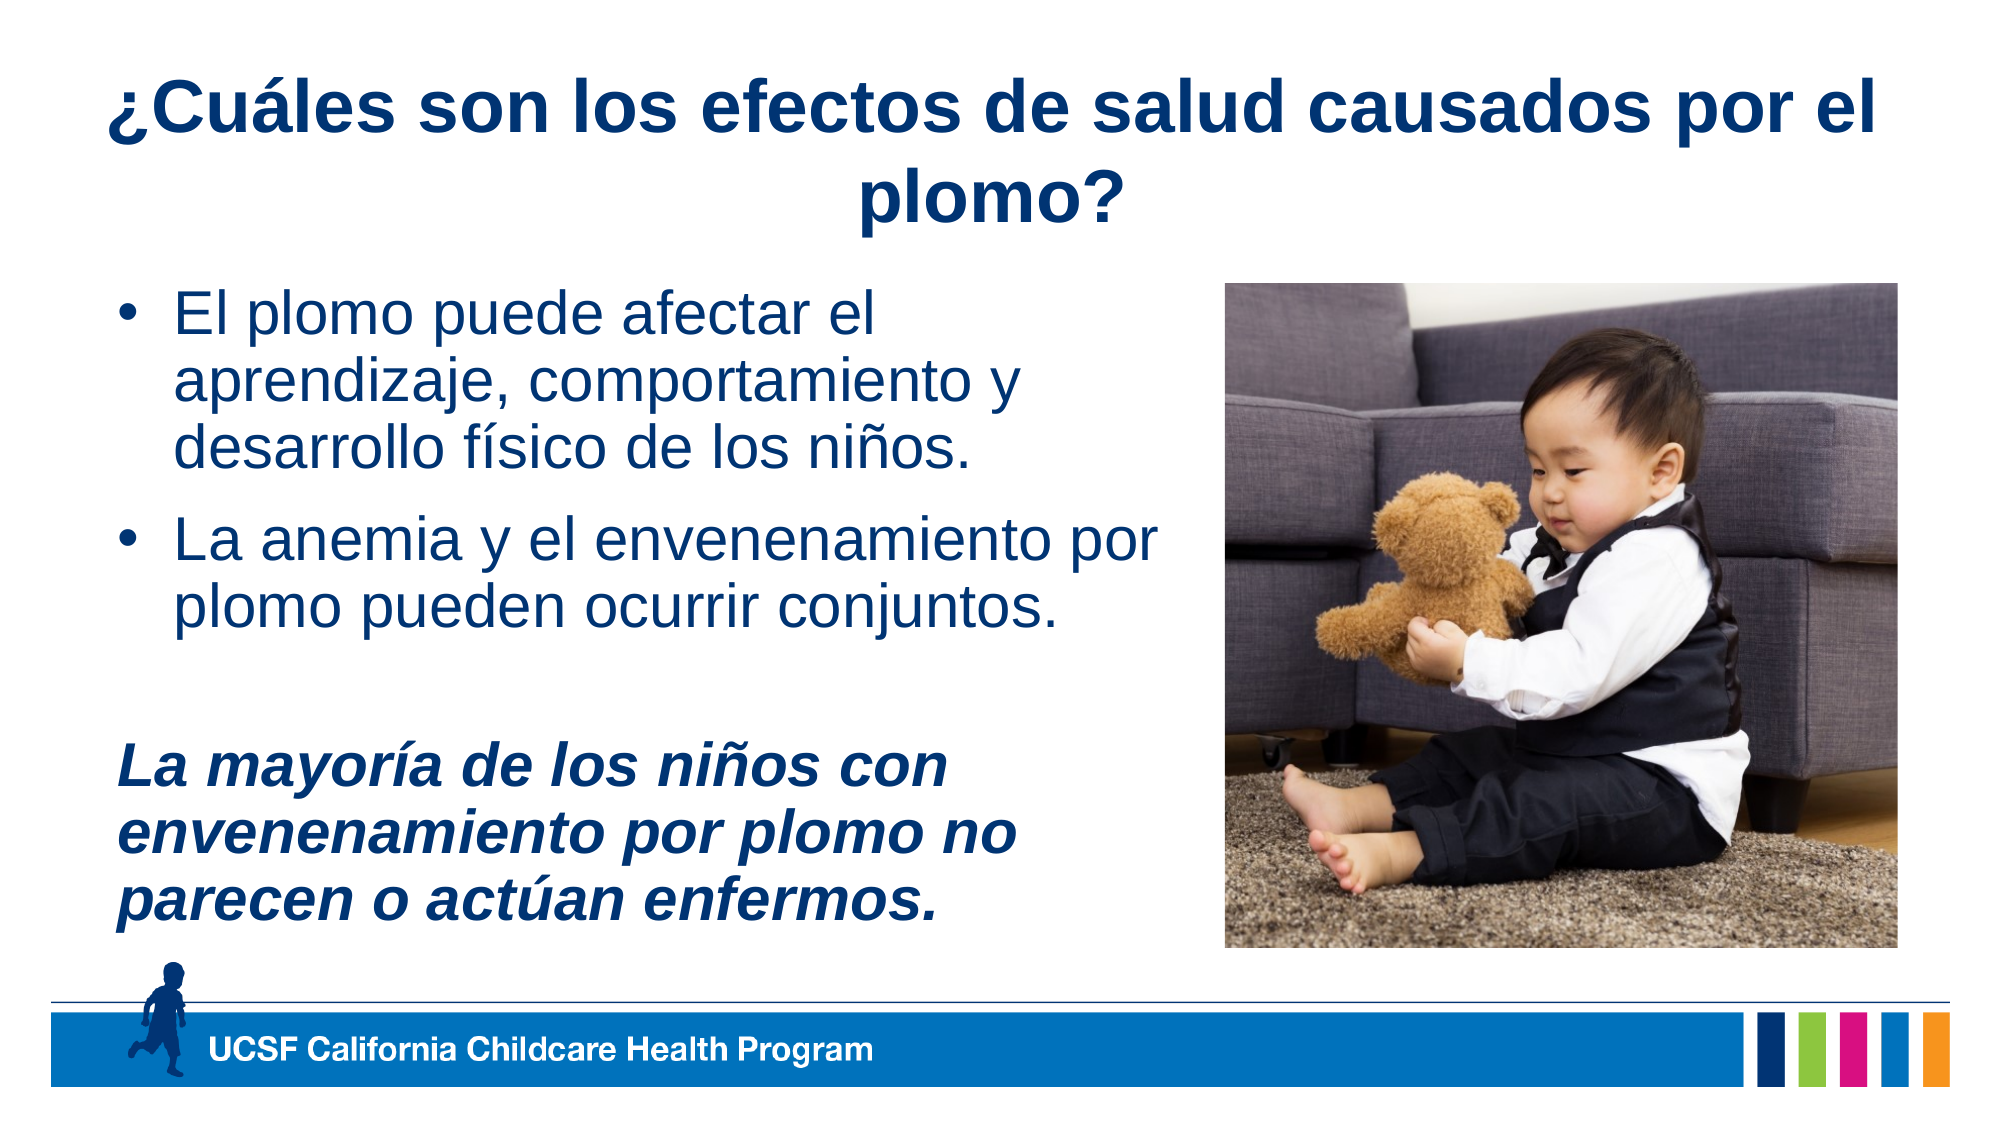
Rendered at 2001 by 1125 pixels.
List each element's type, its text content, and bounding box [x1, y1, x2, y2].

picture [51, 962, 1950, 1087]
picture [1224, 283, 1898, 948]
list El plomo puede afectar el aprendizaje, comportamiento y desarrollo físico de los niños. La anemia y el envenenamiento por plomo pueden ocurrir conjuntos. La mayoría de los niños con envenenamiento por plomo no parecen o actúan enfermos. [102, 273, 1200, 949]
title ¿Cuáles son los efectos de salud causados por el plomo? [87, 53, 1898, 241]
